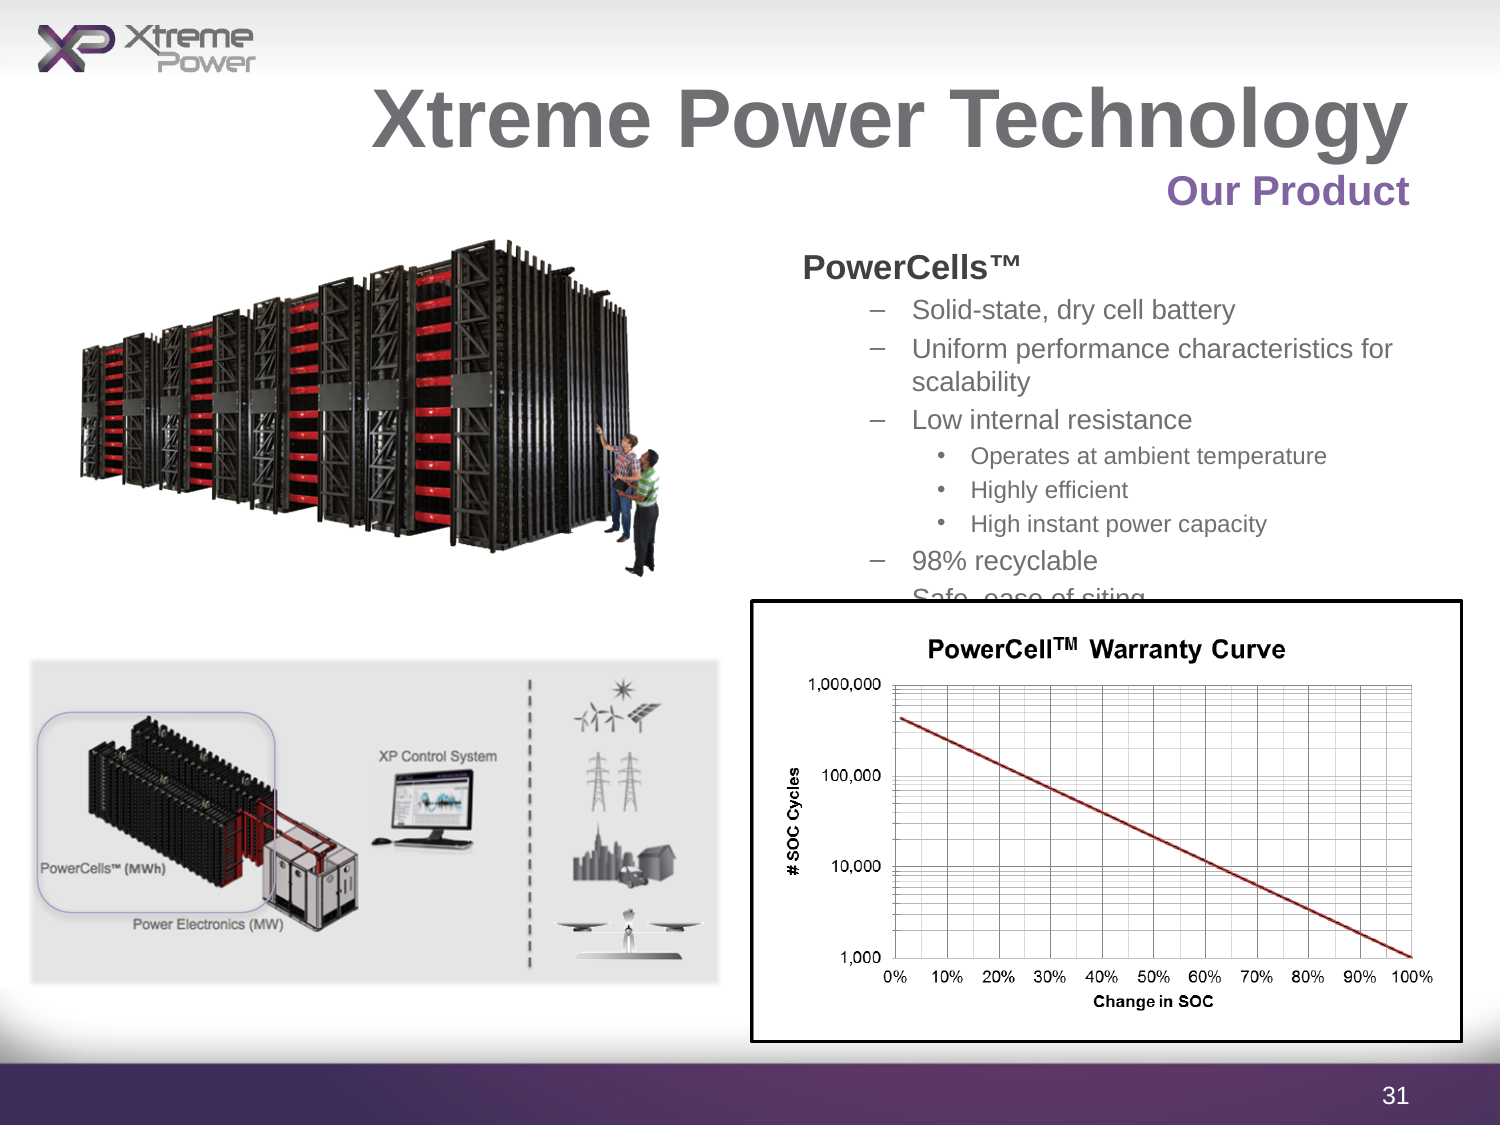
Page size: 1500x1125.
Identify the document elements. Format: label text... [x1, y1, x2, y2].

title Xtreme Power Technology Our Product [74, 44, 1426, 233]
picture [74, 237, 663, 580]
picture [0, 599, 1500, 1125]
slide_number 30 [1074, 1065, 1425, 1125]
picture [0, 0, 1500, 100]
list PowerCells™ Solid-state, dry cell battery Uniform performance characteristics for scalability Low internal resistance Operates at ambient temperature Highly efficient High instant power capacity 98% recyclable Safe, ease of siting [787, 237, 1463, 599]
